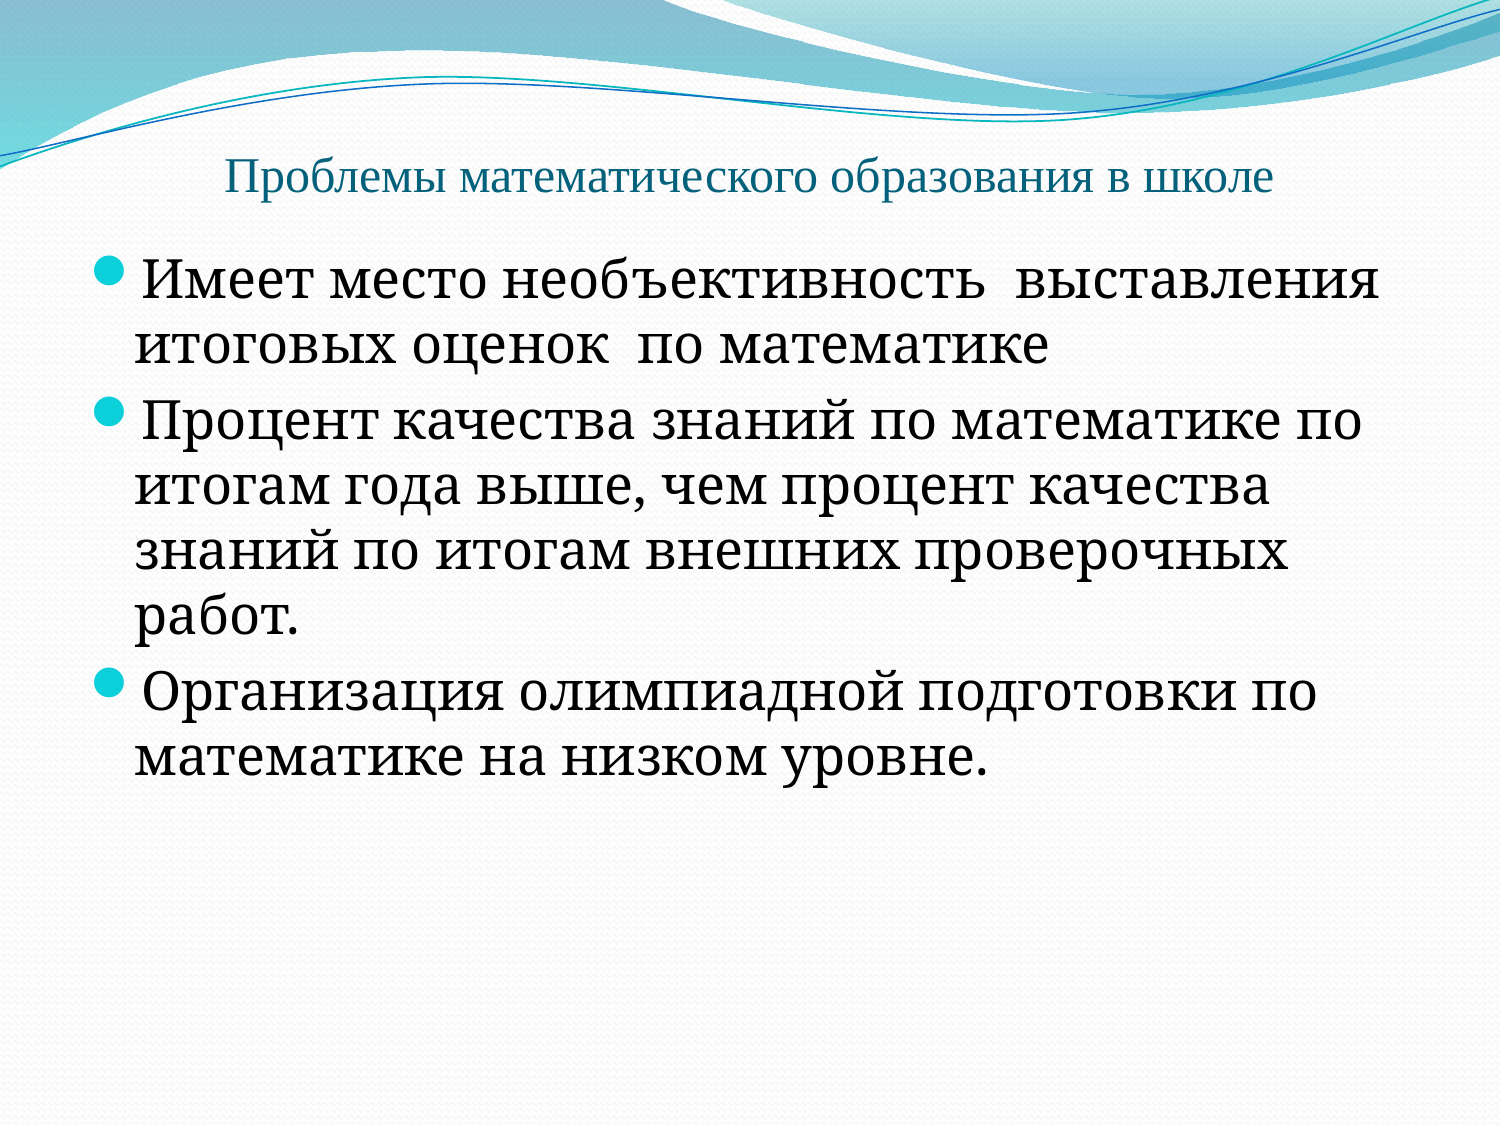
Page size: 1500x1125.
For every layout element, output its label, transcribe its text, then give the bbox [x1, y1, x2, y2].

title Проблемы математического образования в школе [75, 125, 1425, 203]
list Имеет место необъективность выставления итоговых оценок по математике Процент качества знаний по математике по итогам года выше, чем процент качества знаний по итогам внешних проверочных работ. Организация олимпиадной подготовки по математике на низком уровне. [75, 237, 1425, 1038]
